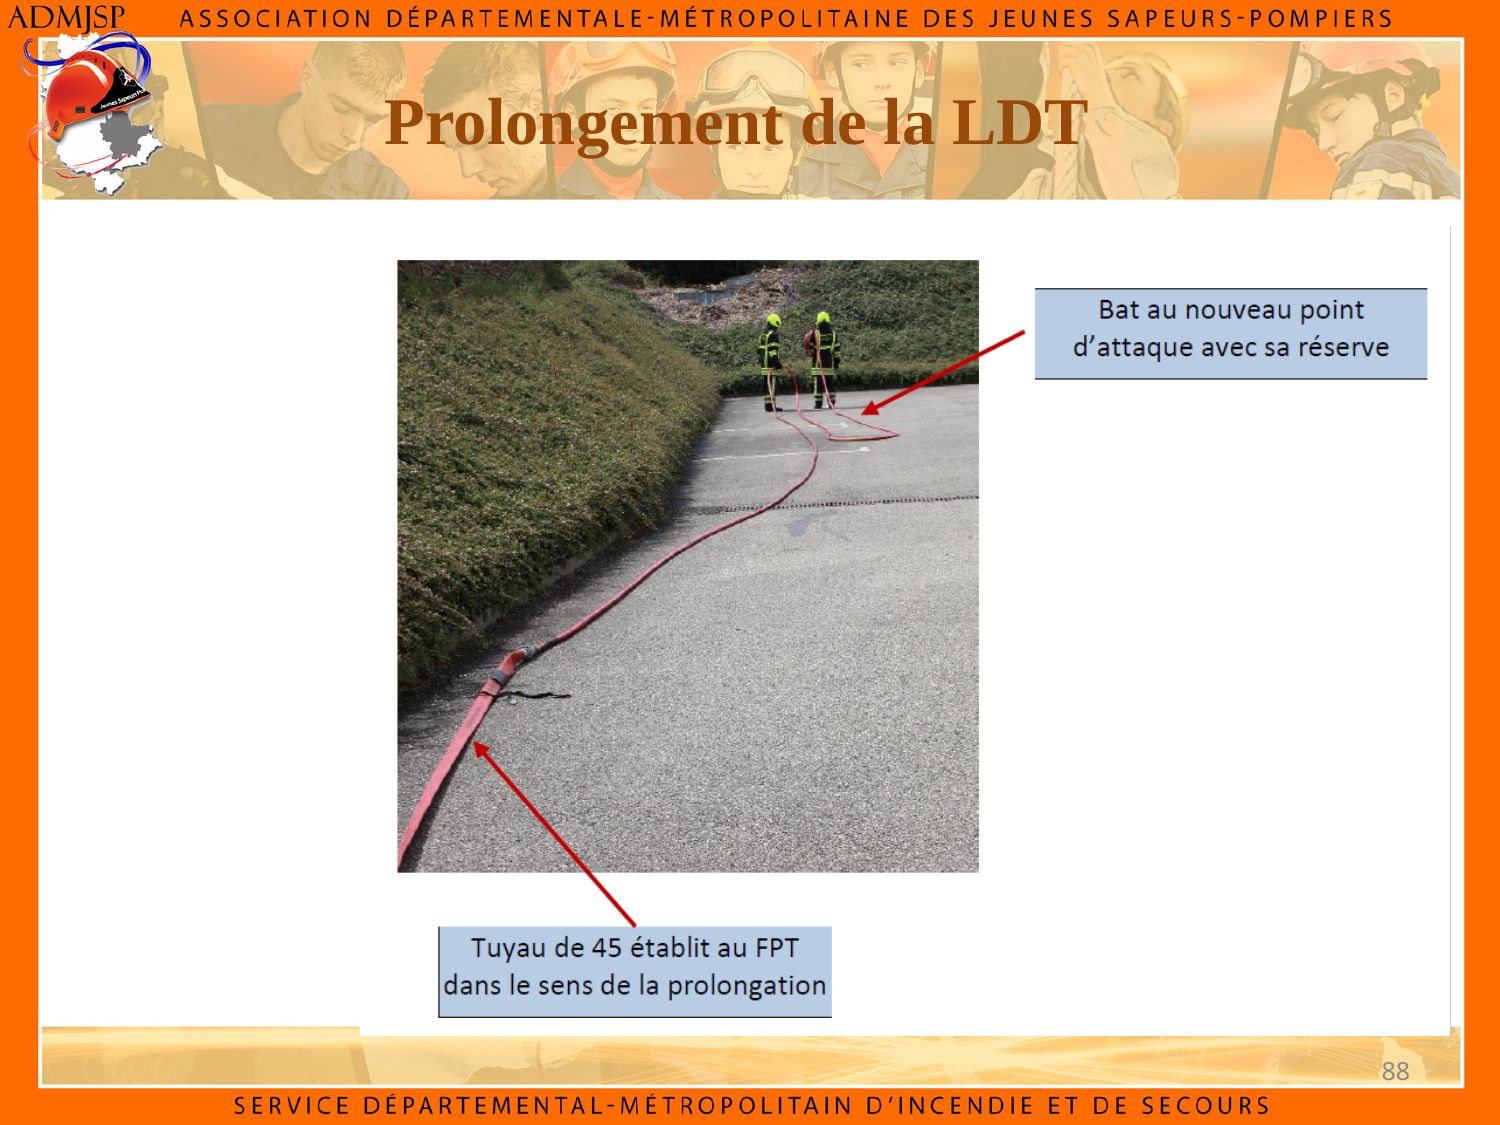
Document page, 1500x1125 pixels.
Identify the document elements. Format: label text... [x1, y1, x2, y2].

text_box 88 [1074, 1043, 1425, 1103]
title Prolongement de la LDT [62, 42, 1413, 194]
picture [0, 0, 1500, 1125]
